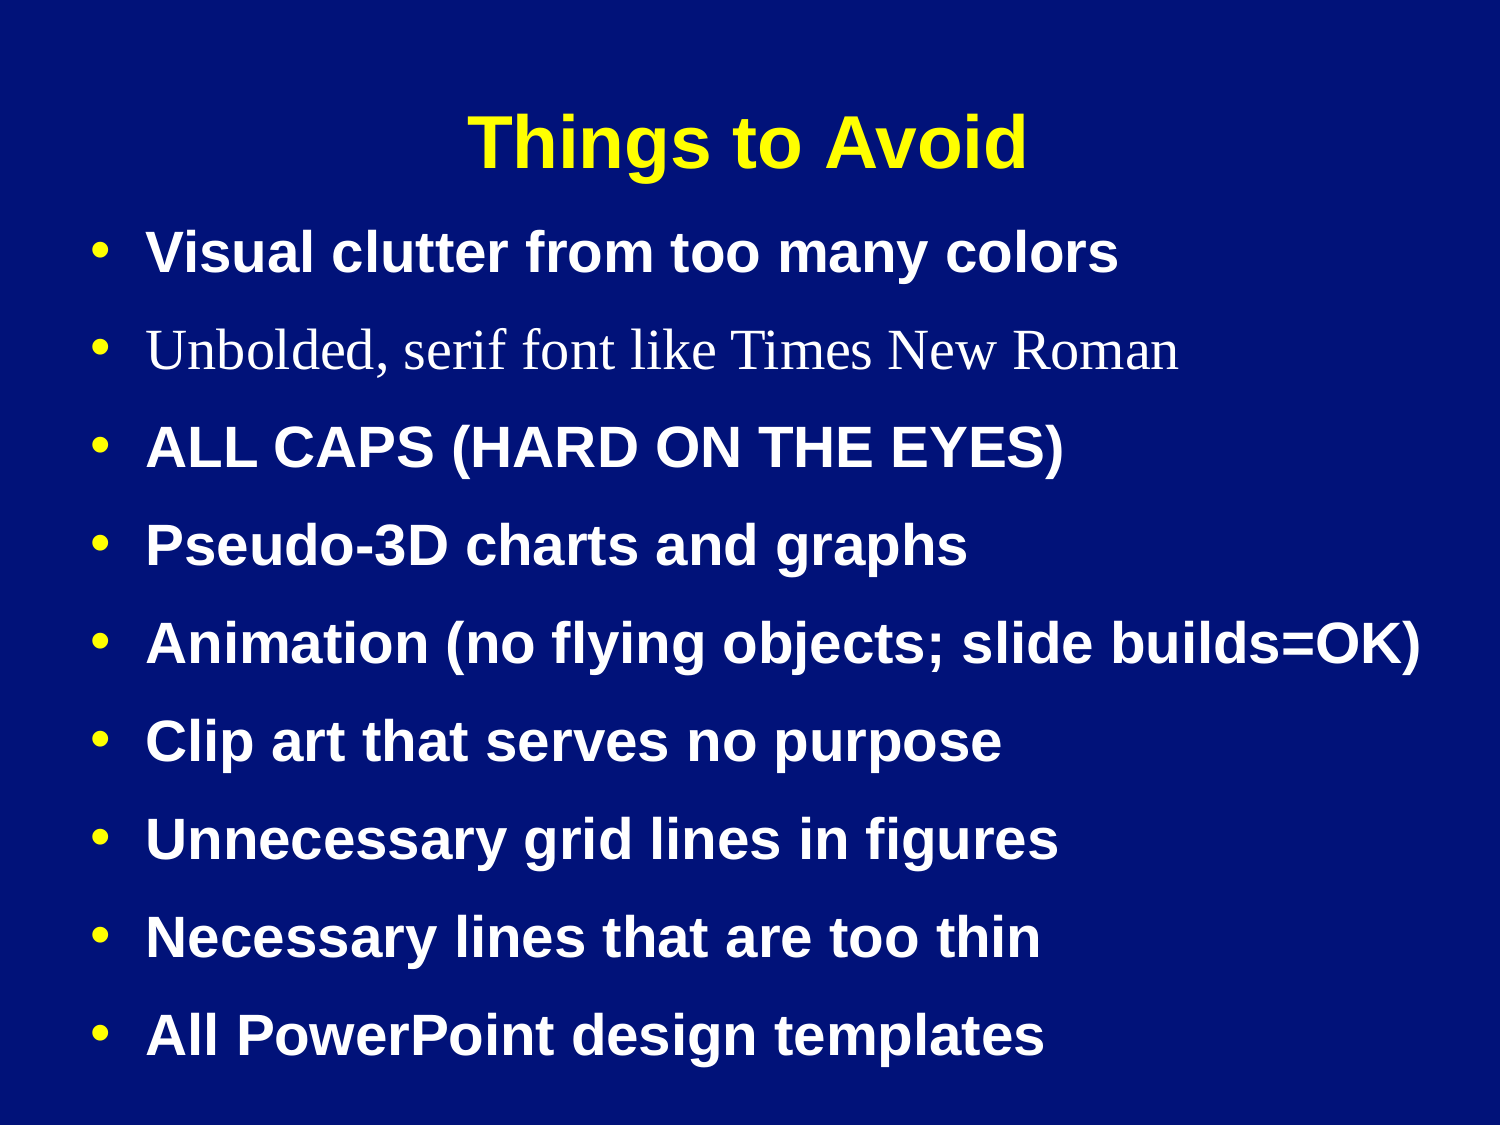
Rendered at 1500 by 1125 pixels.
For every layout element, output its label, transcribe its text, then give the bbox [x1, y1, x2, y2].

title Things to Avoid [465, 91, 1036, 184]
text_box Visual clutter from too many colors Unbolded, serif font like Times New Roman ALL CAPS (HARD ON THE EYES) Pseudo-3D charts and graphs Animation (no flying objects; slide builds=OK) Clip art that serves no purpose Unnecessary grid lines in figures Necessary lines that are too thin All PowerPoint design templates [87, 184, 1430, 1068]
